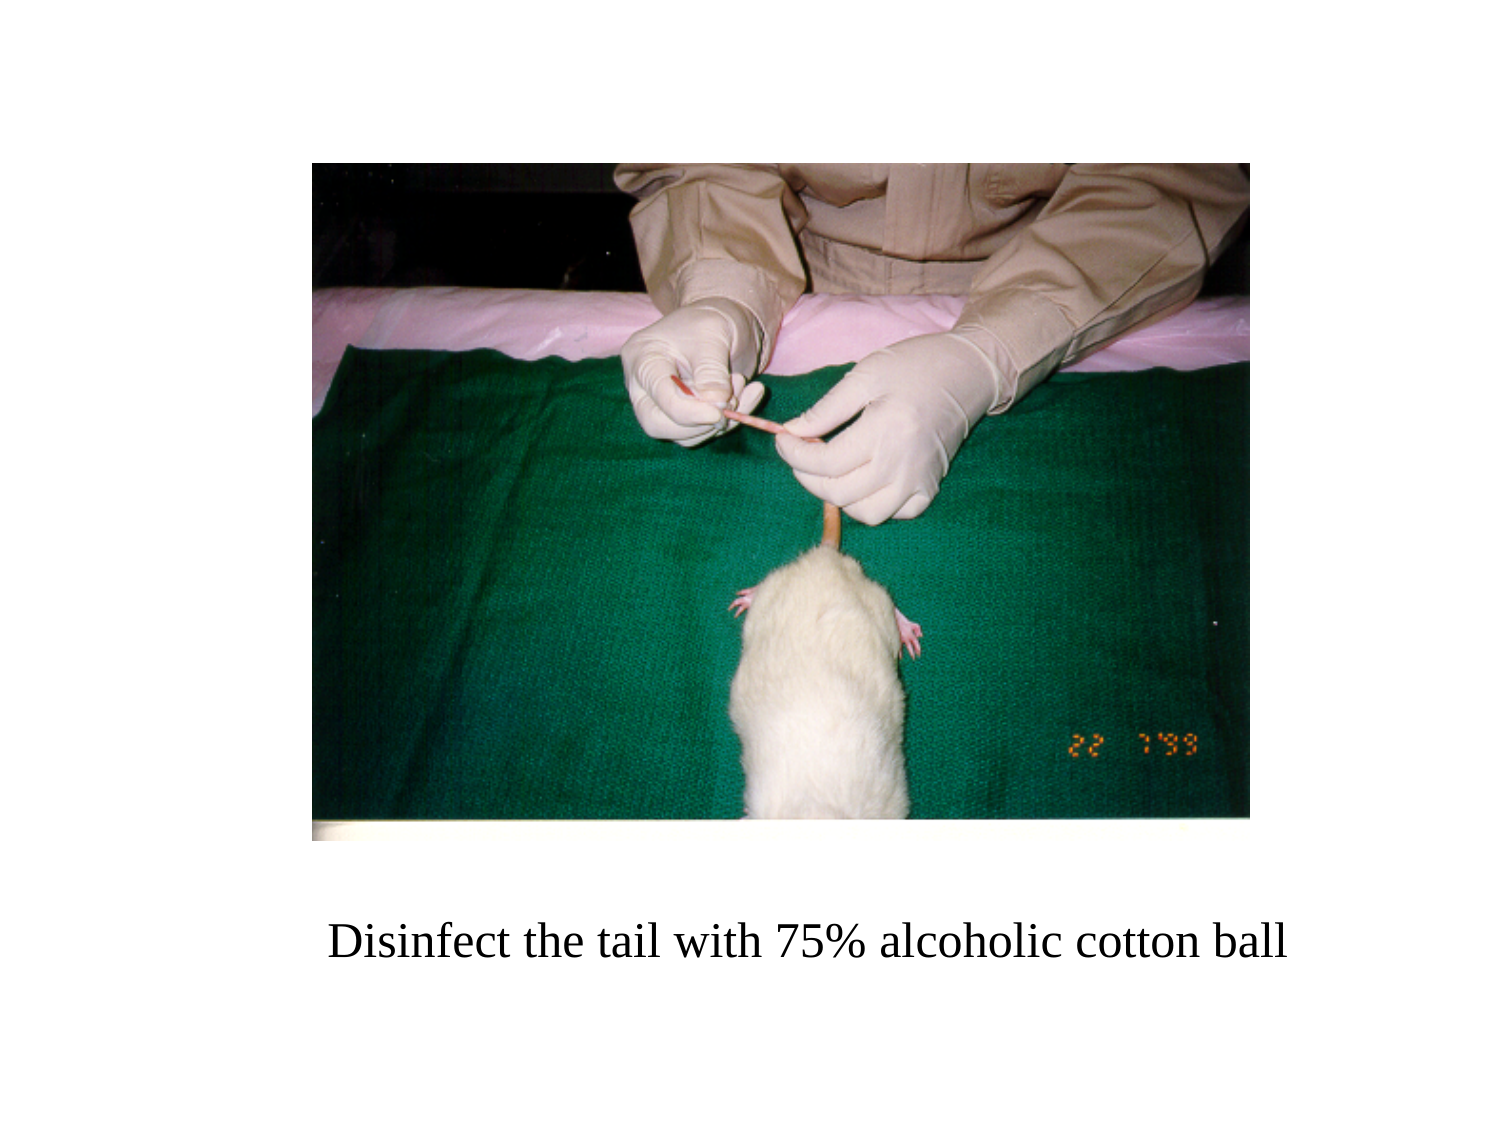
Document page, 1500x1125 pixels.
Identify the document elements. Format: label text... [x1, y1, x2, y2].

picture [312, 163, 1251, 841]
text_box Disinfect the tail with 75% alcoholic cotton ball [312, 899, 1325, 975]
